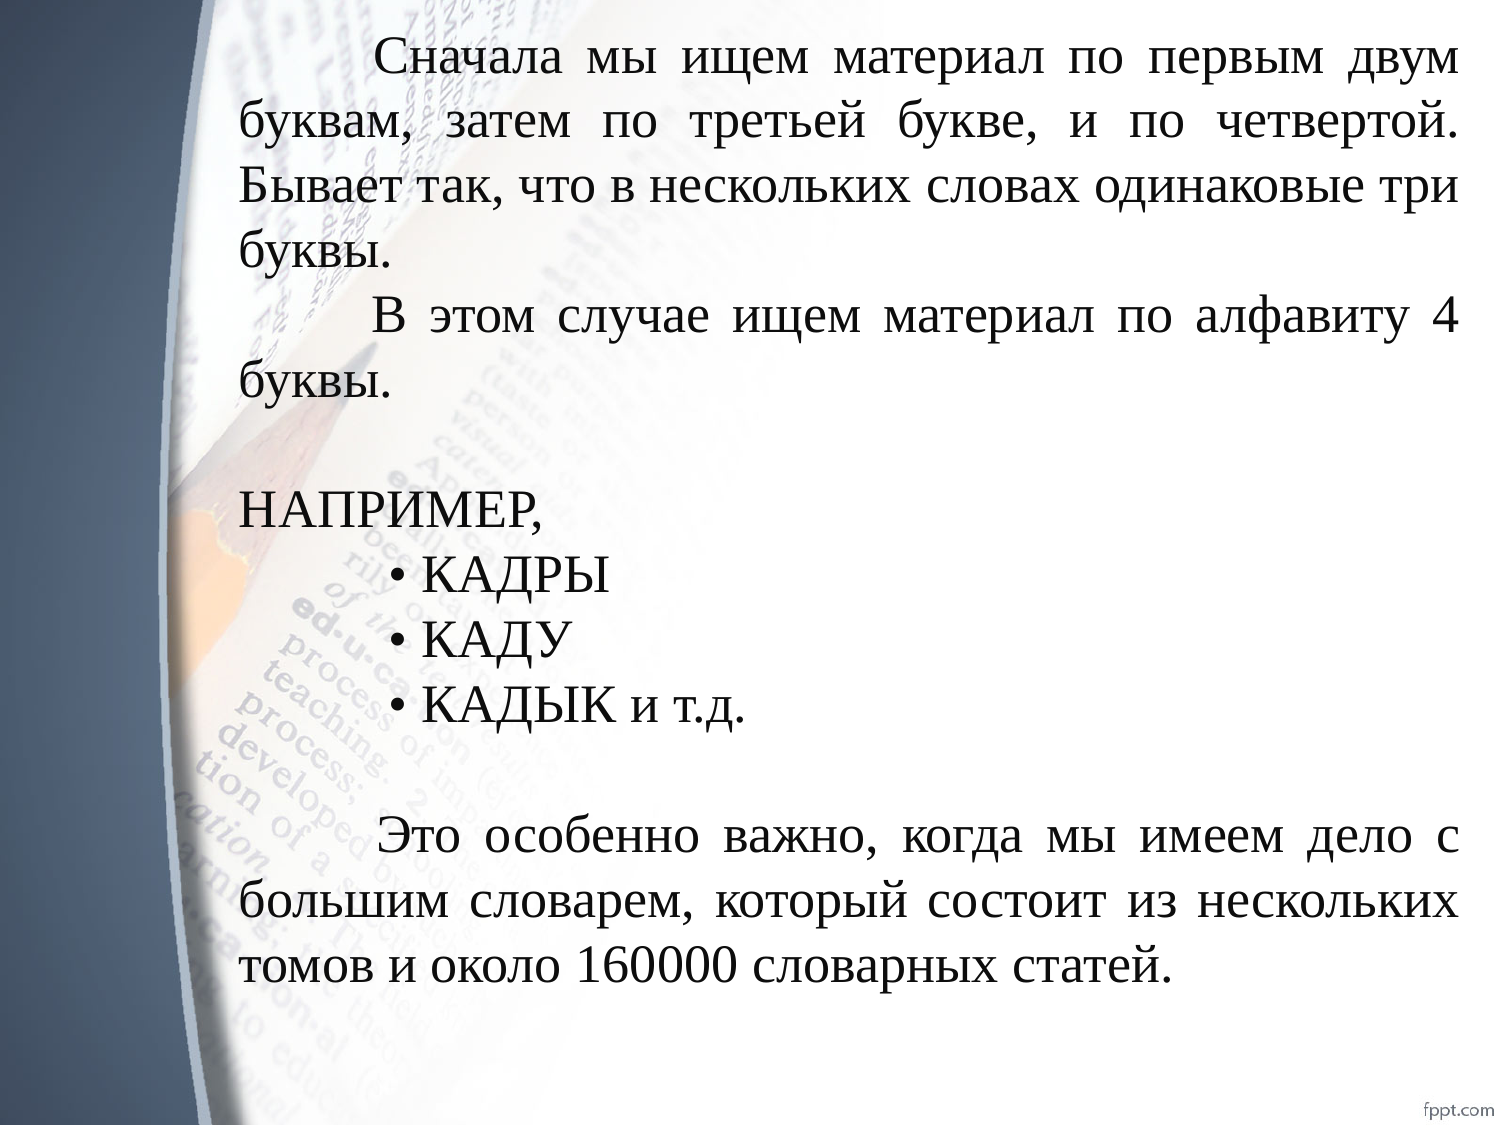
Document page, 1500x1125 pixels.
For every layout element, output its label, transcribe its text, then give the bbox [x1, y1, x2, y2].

picture [0, 0, 1500, 1125]
list Сначала мы ищем материал по первым двум буквам, затем по третьей букве, и по четвертой. Бывает так, что в нескольких словах одинаковые три буквы. В этом случае ищем материал по алфавиту 4 буквы. НАПРИМЕР, • КАДРЫ • КАДУ • КАДЫК и т.д. Это особенно важно, когда мы имеем дело с большим словарем, который состоит из нескольких томов и около 160000 словарных статей. [223, 11, 1477, 513]
